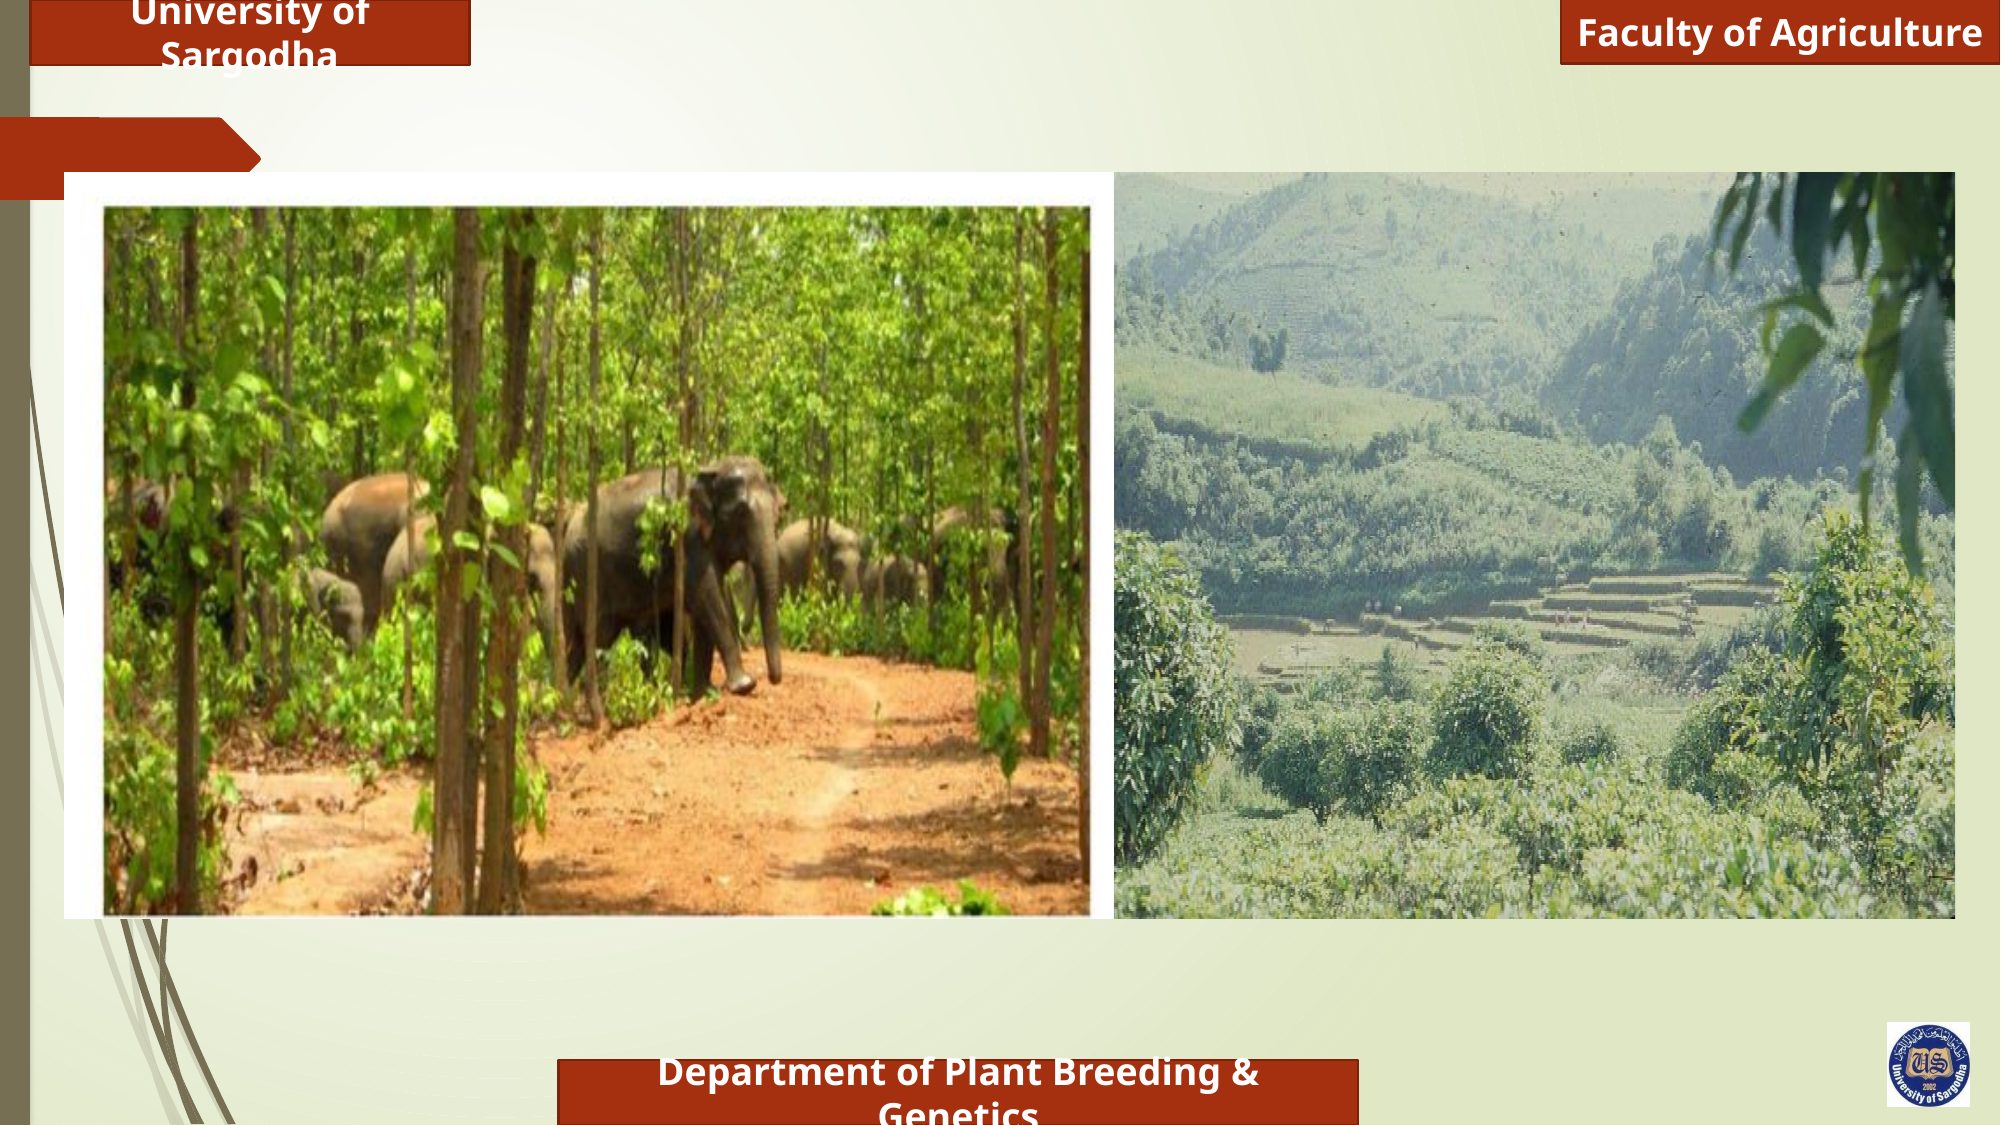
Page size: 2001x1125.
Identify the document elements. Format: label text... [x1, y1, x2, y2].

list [63, 172, 1113, 920]
picture [1886, 1022, 1971, 1107]
text_box Faculty of Agriculture [1560, 0, 2000, 65]
text_box Department of Plant Breeding & Genetics [557, 1059, 1359, 1125]
text_box University of Sargodha [29, 0, 471, 66]
picture [1113, 172, 1956, 920]
